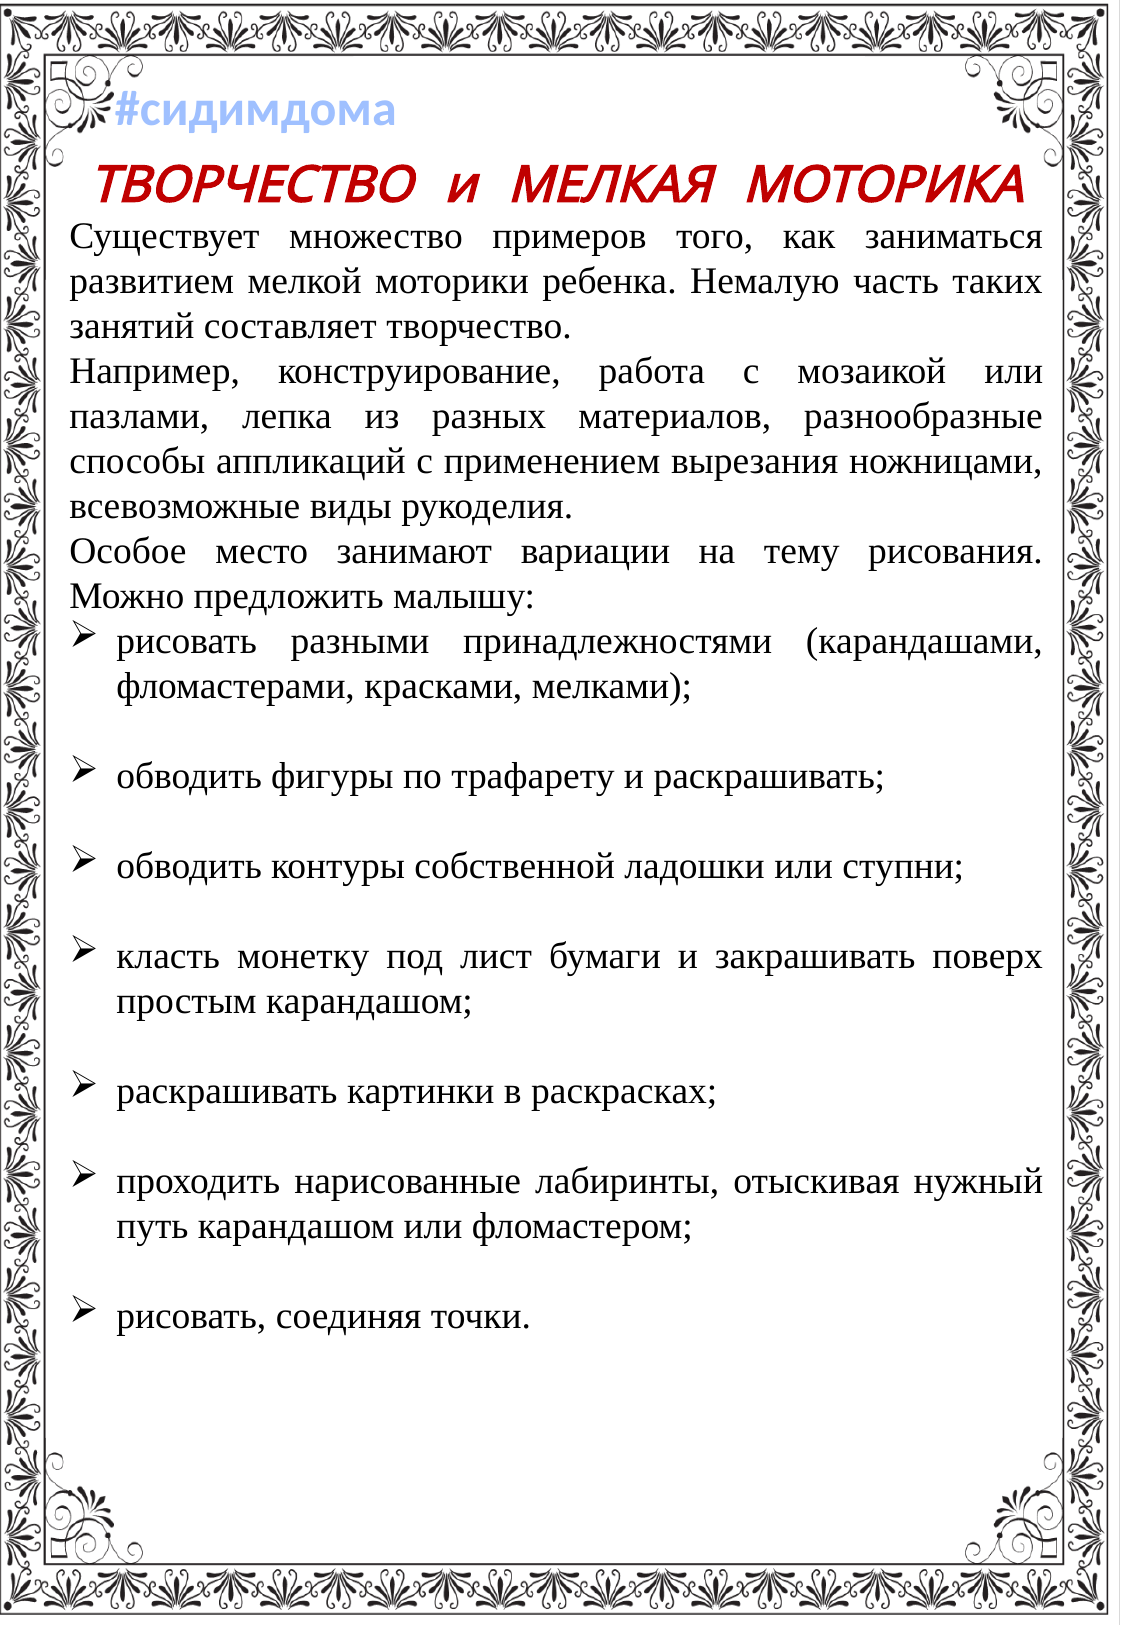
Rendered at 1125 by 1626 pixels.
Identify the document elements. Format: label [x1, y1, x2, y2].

text_box [0, 0, 1121, 1625]
